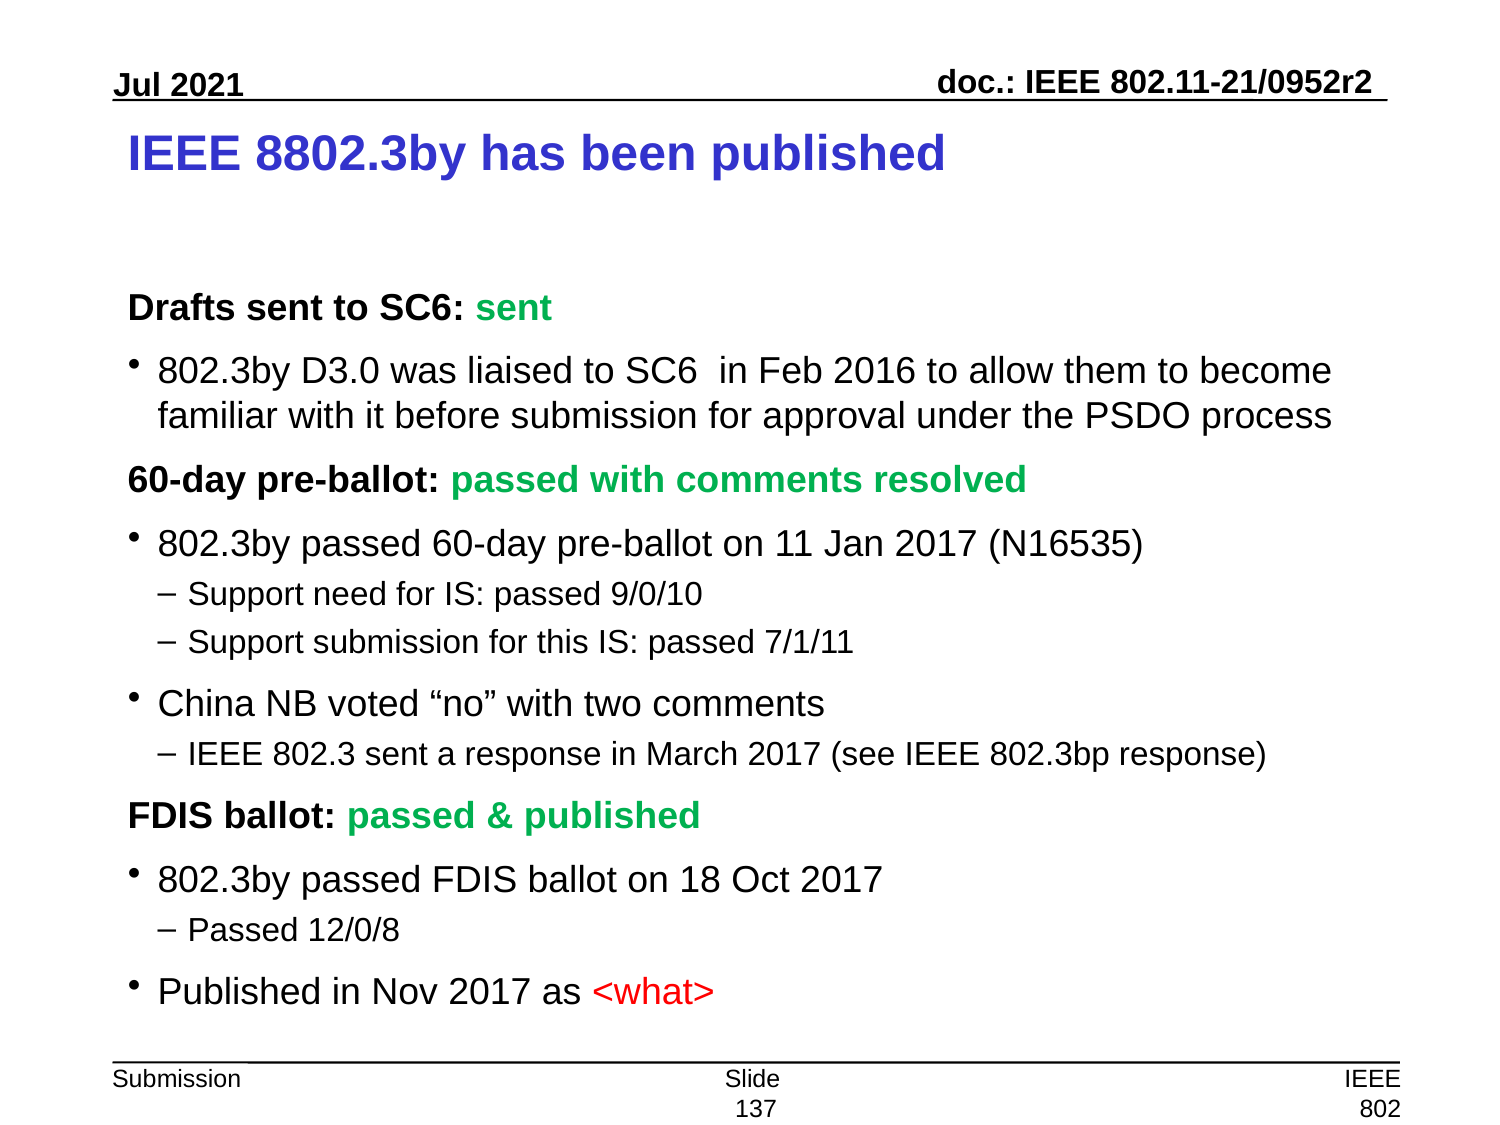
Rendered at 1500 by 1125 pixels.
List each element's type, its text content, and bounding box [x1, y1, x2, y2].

list Drafts sent to SC6: sent 802.3by D3.0 was liaised to SC6 in Feb 2016 to allow them to become familiar with it before submission for approval under the PSDO process 60-day pre-ballot: passed with comments resolved 802.3by passed 60-day pre-ballot on 11 Jan 2017 (N16535) Support need for IS: passed 9/0/10 Support submission for this IS: passed 7/1/11 China NB voted “no” with two comments IEEE 802.3 sent a response in March 2017 (see IEEE 802.3bp response) FDIS ballot: passed & published 802.3by passed FDIS ballot on 18 Oct 2017 Passed 12/0/8 Published in Nov 2017 as <what> [112, 275, 1388, 950]
footer IEEE 802 [1320, 1061, 1402, 1093]
slide_number Slide 137 [709, 1061, 803, 1093]
title IEEE 8802.3by has been published [112, 112, 1388, 275]
